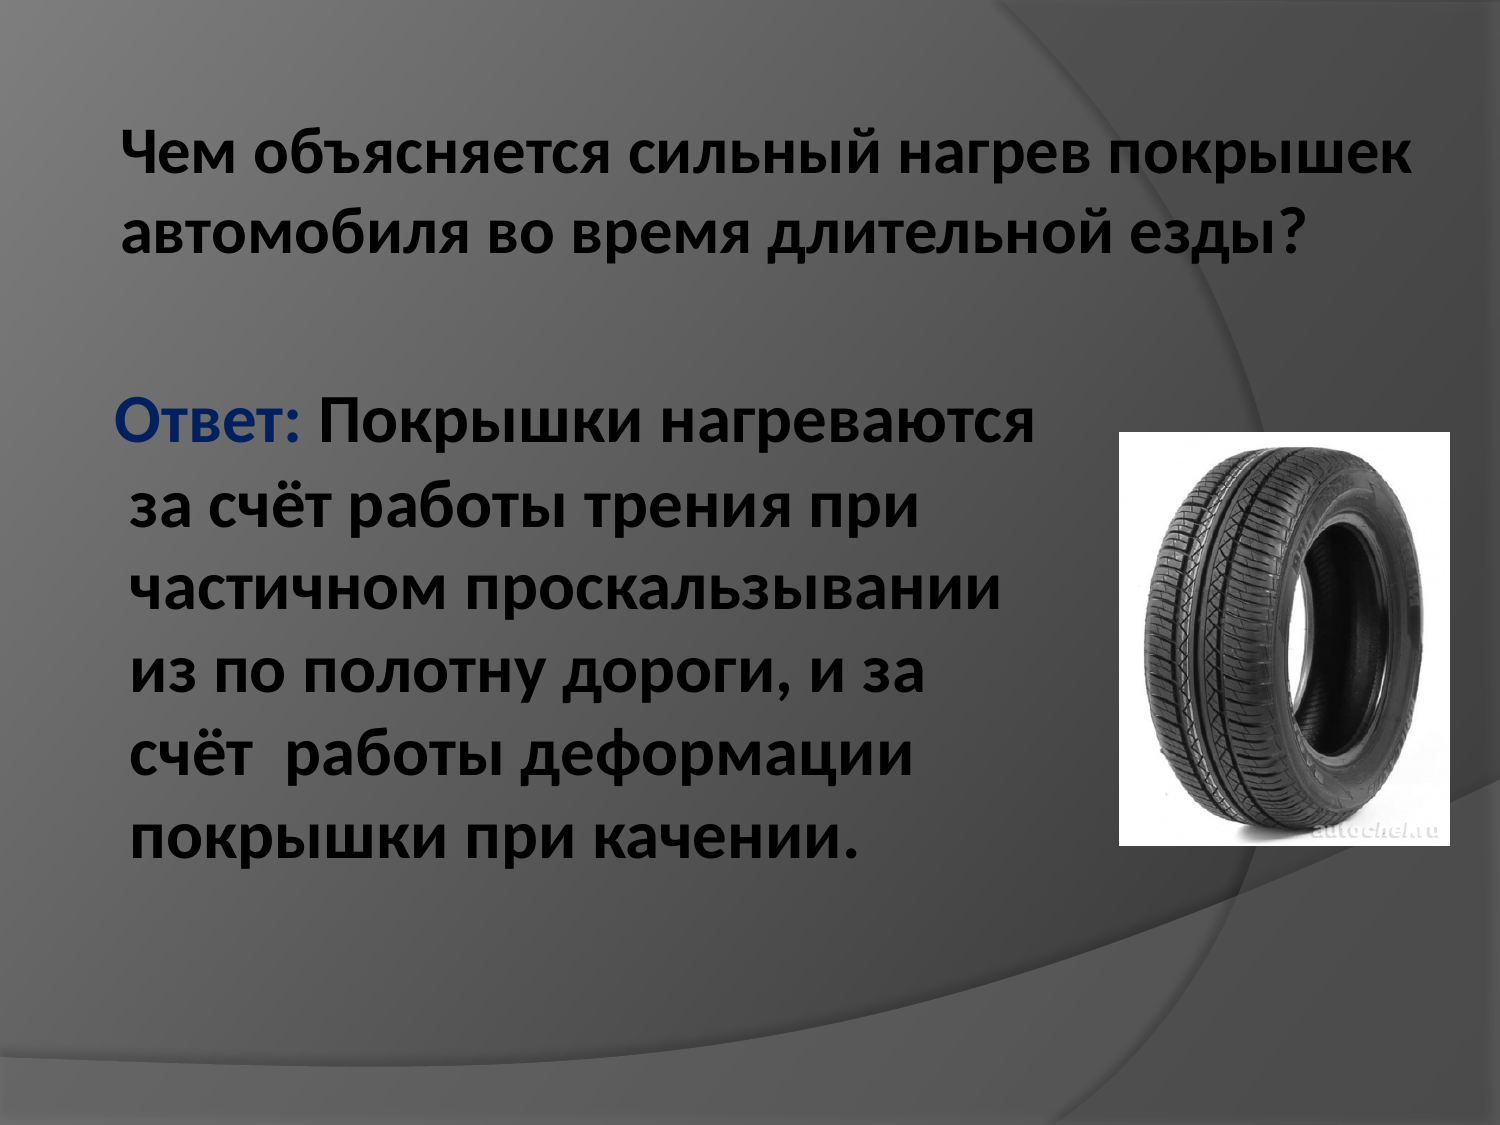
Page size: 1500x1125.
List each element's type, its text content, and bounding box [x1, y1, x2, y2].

picture [1119, 432, 1450, 847]
list Чем объясняется сильный нагрев покрышек автомобиля во время длительной езды? [112, 58, 1436, 268]
title Ответ: Покрышки нагреваются за счёт работы трения при частичном проскальзывании из по полотну дороги, и за счёт работы деформации покрышки при качении. [64, 361, 1046, 917]
